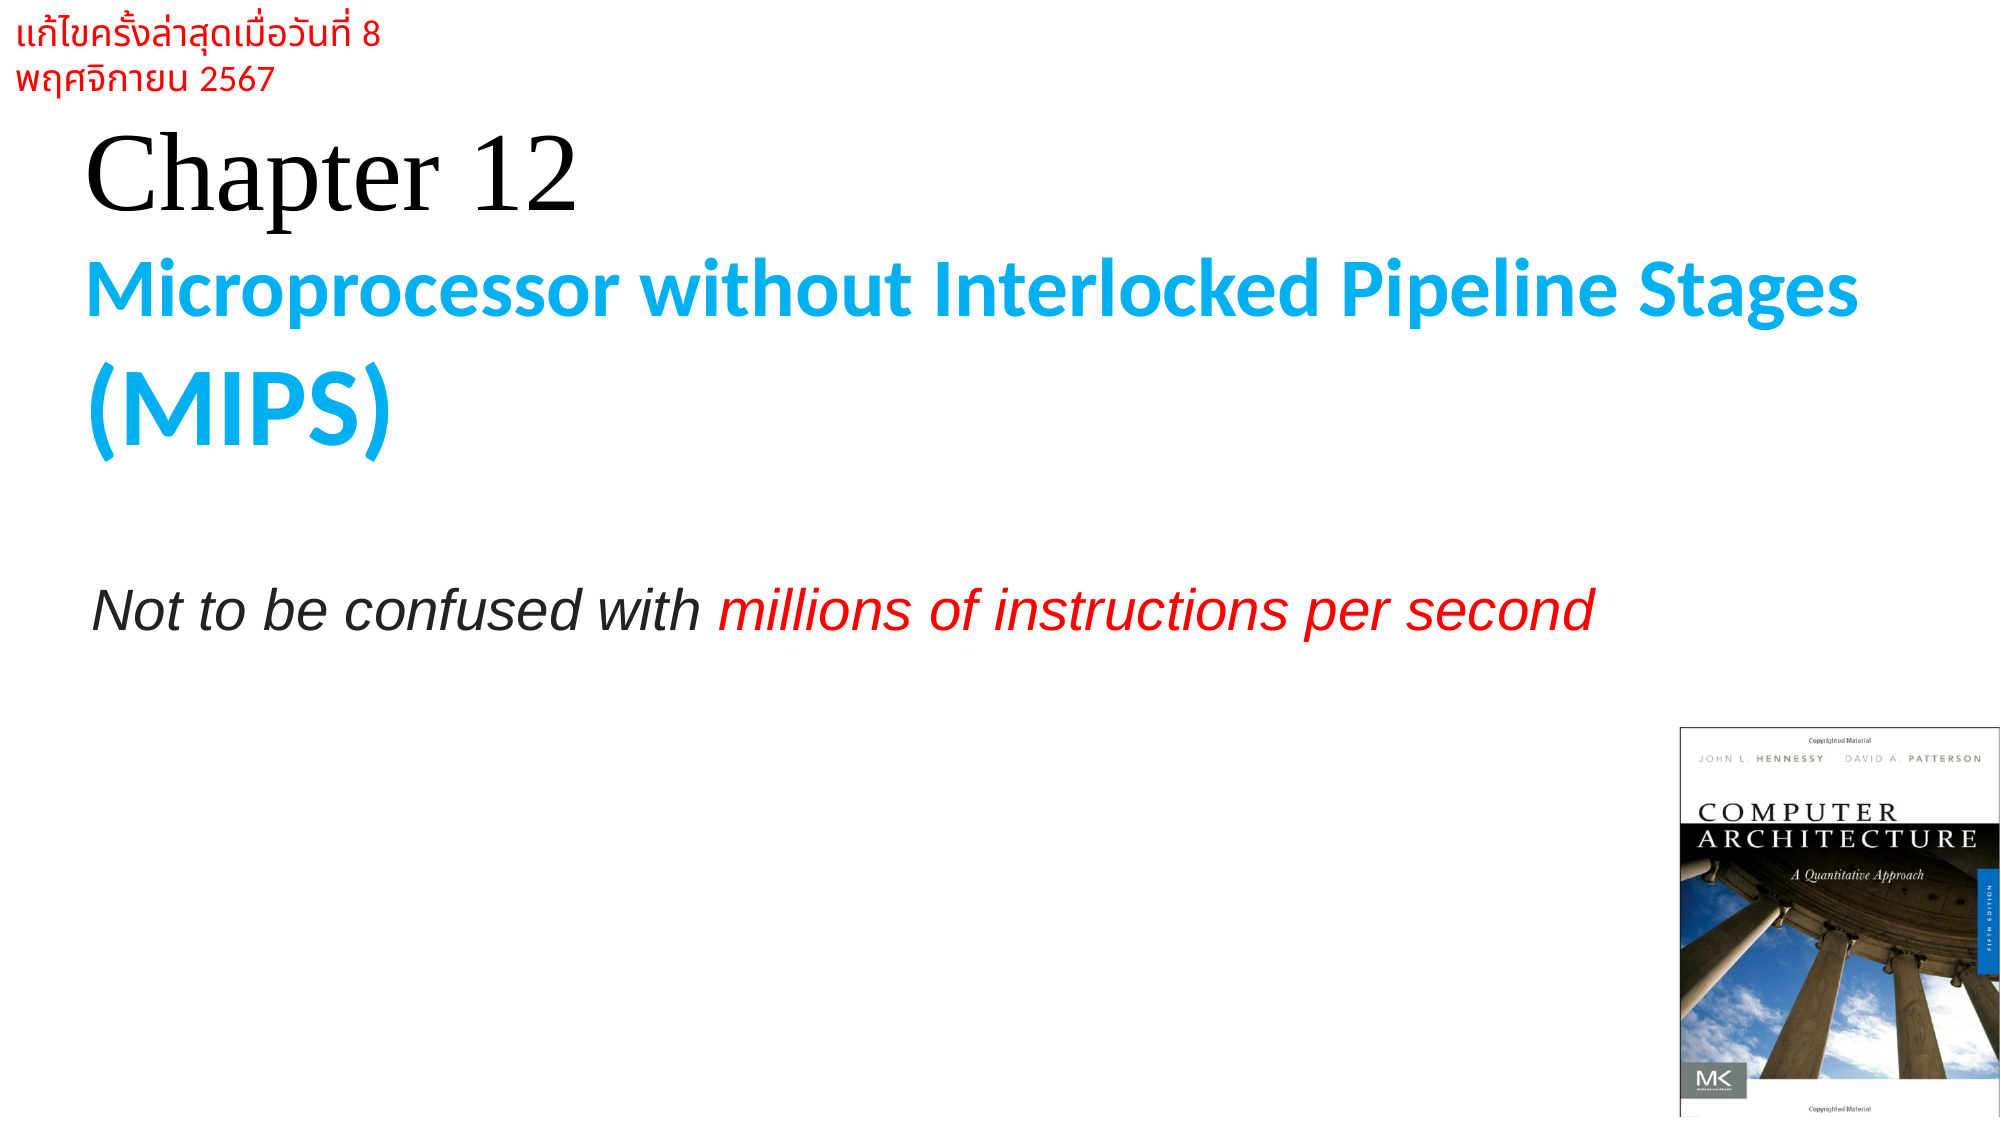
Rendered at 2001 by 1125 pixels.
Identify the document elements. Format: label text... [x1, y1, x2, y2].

text_box Chapter 12 Microprocessor without Interlocked Pipeline Stages (MIPS) [69, 90, 1933, 476]
picture [1679, 727, 2000, 1117]
text_box แก้ไขครั้งล่าสุดเมื่อวันที่ 8 พฤศจิกายน 2567 [0, 1, 522, 107]
text_box Not to be confused with millions of instructions per second [77, 564, 1611, 650]
